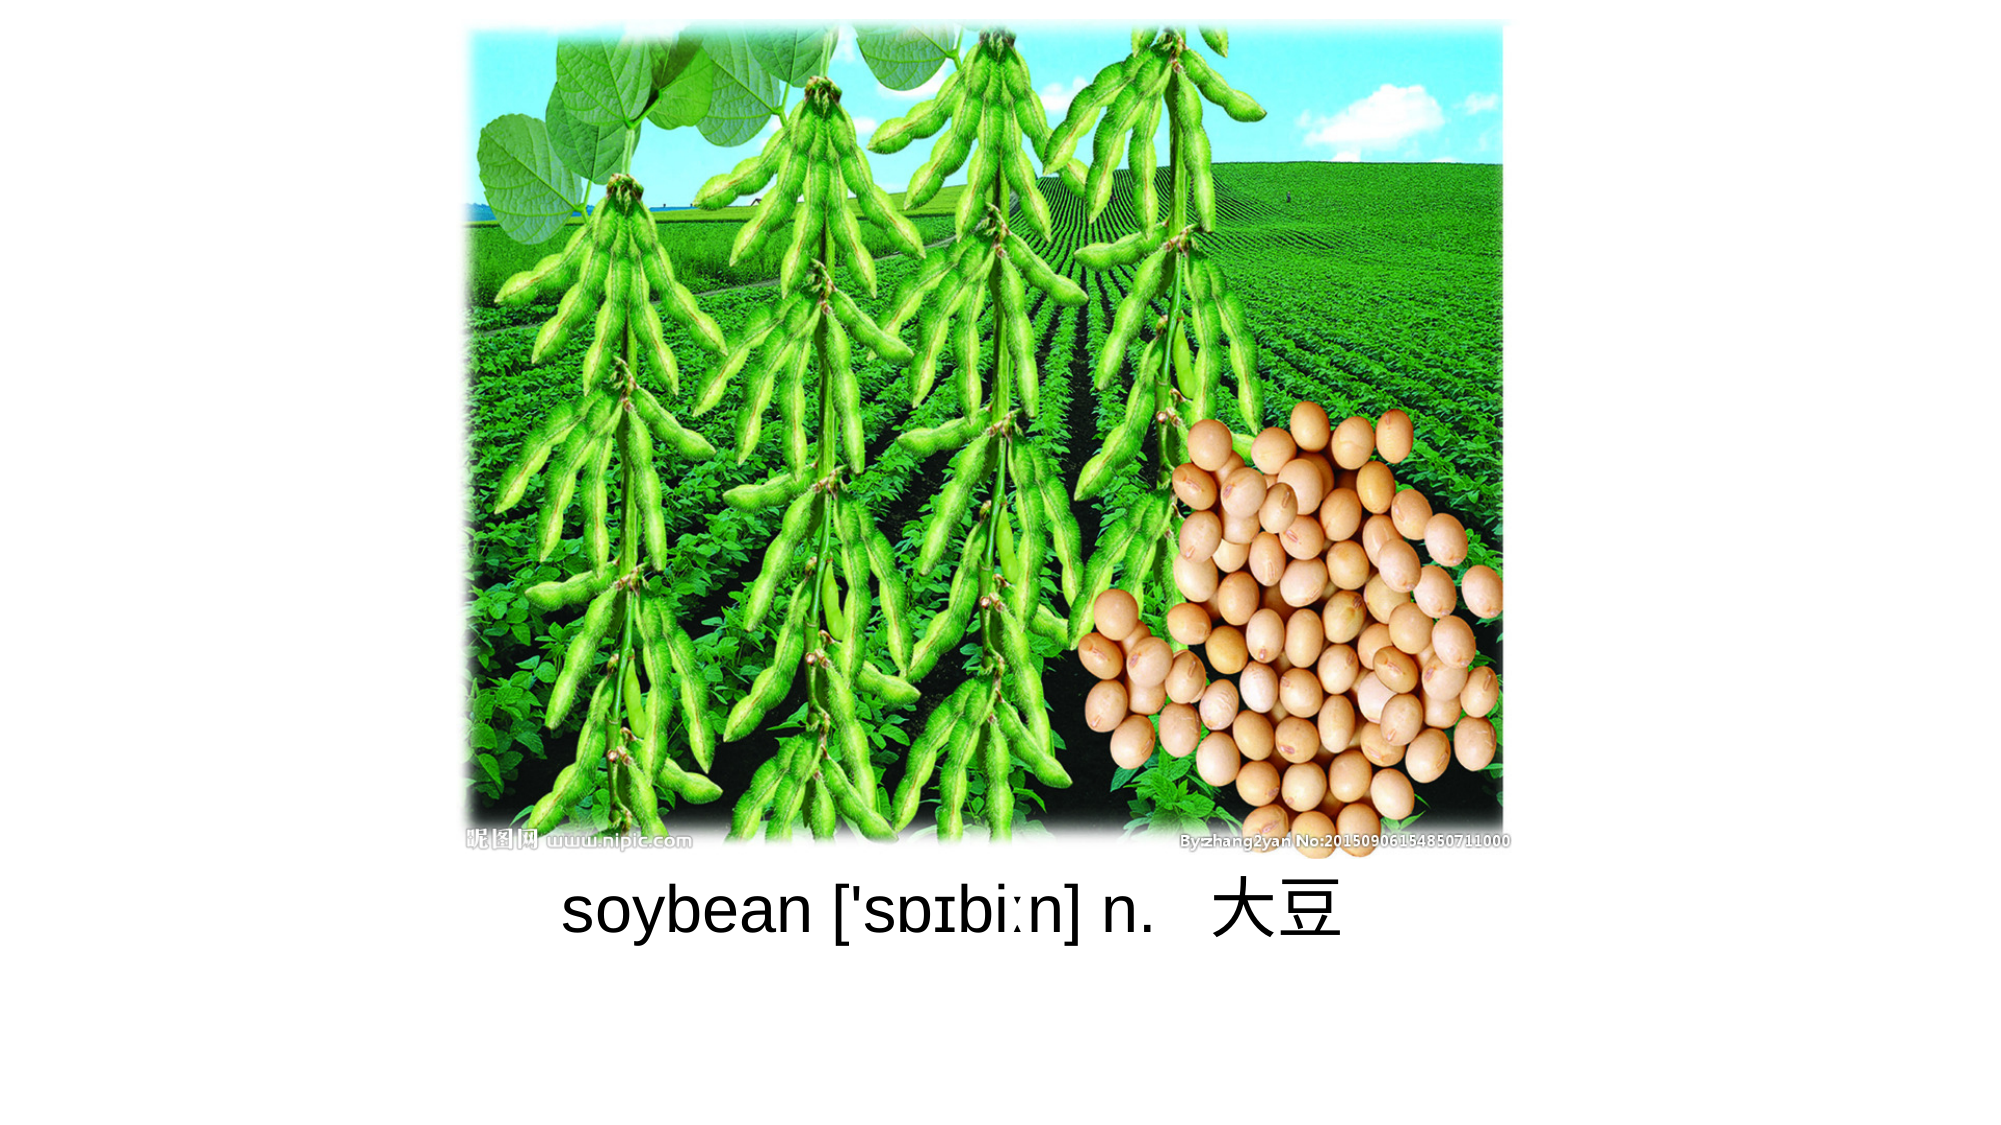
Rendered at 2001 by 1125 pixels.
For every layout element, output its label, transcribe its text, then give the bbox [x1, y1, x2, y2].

picture [455, 19, 1520, 859]
text_box soybean ['sɒɪbiːn] n. 大豆 [546, 866, 1418, 953]
